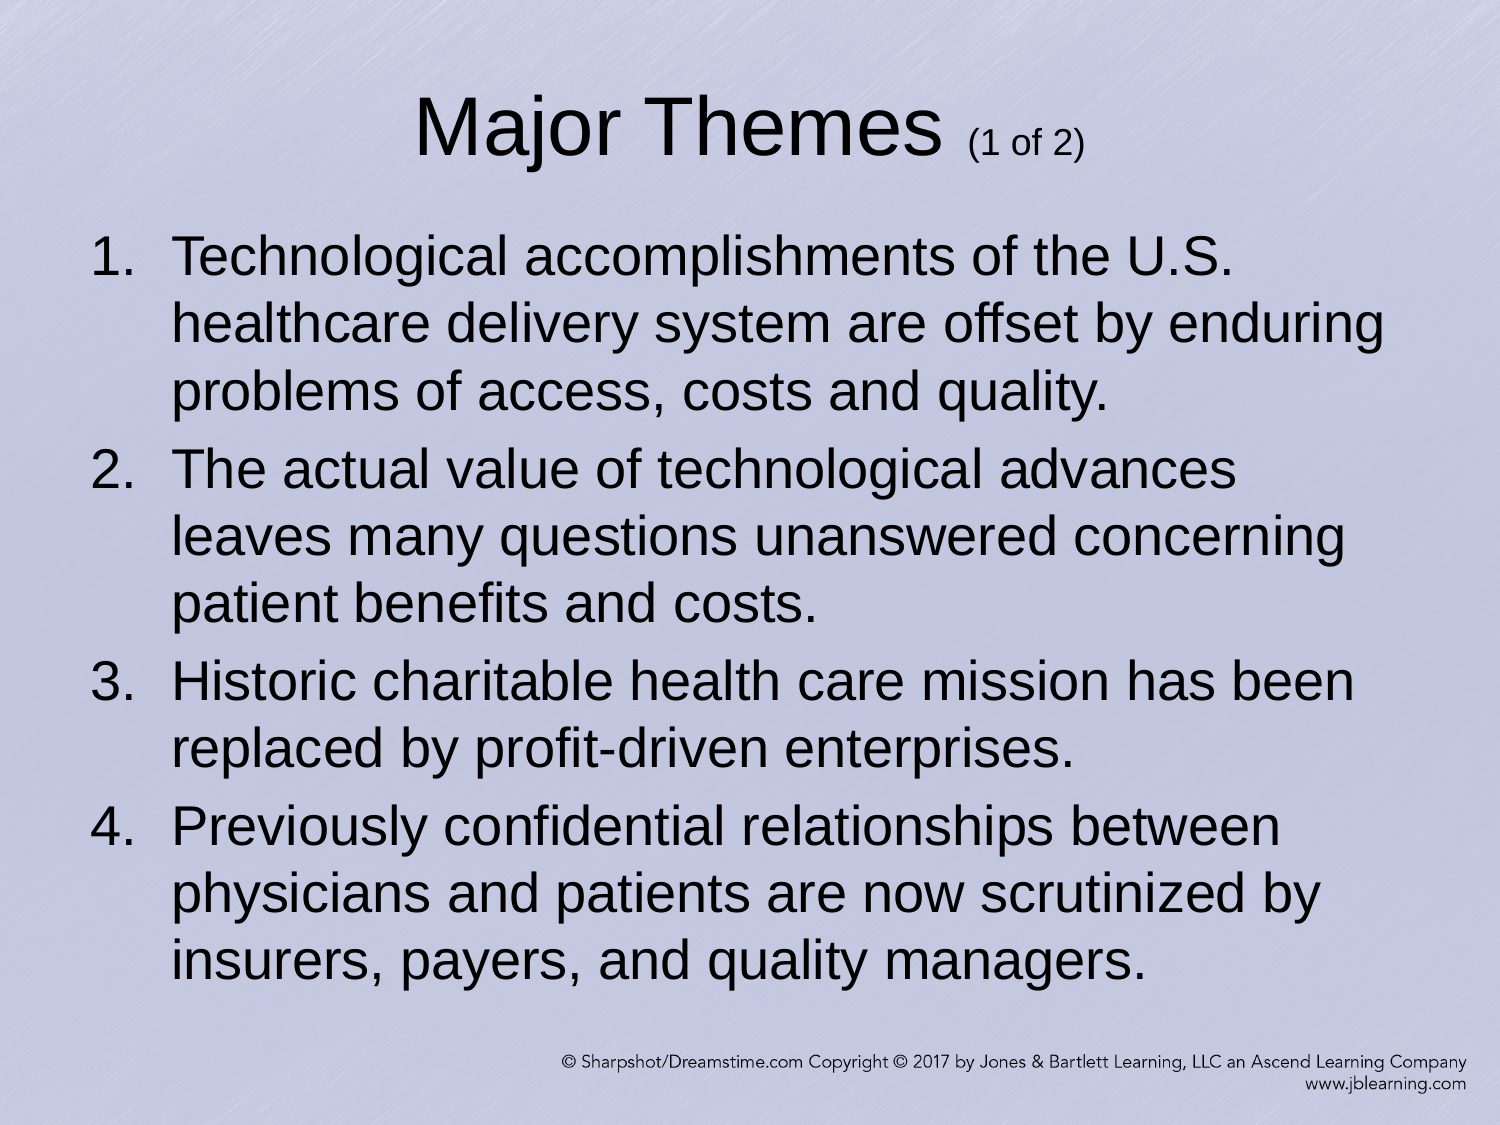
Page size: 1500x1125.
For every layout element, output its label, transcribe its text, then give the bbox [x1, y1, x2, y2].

picture [0, 0, 1500, 1125]
list Technological accomplishments of the U.S. healthcare delivery system are offset by enduring problems of access, costs and quality. The actual value of technological advances leaves many questions unanswered concerning patient benefits and costs. Historic charitable health care mission has been replaced by profit-driven enterprises. Previously confidential relationships between physicians and patients are now scrutinized by insurers, payers, and quality managers. [75, 212, 1425, 1005]
title Major Themes (1 of 2) [75, 45, 1425, 200]
